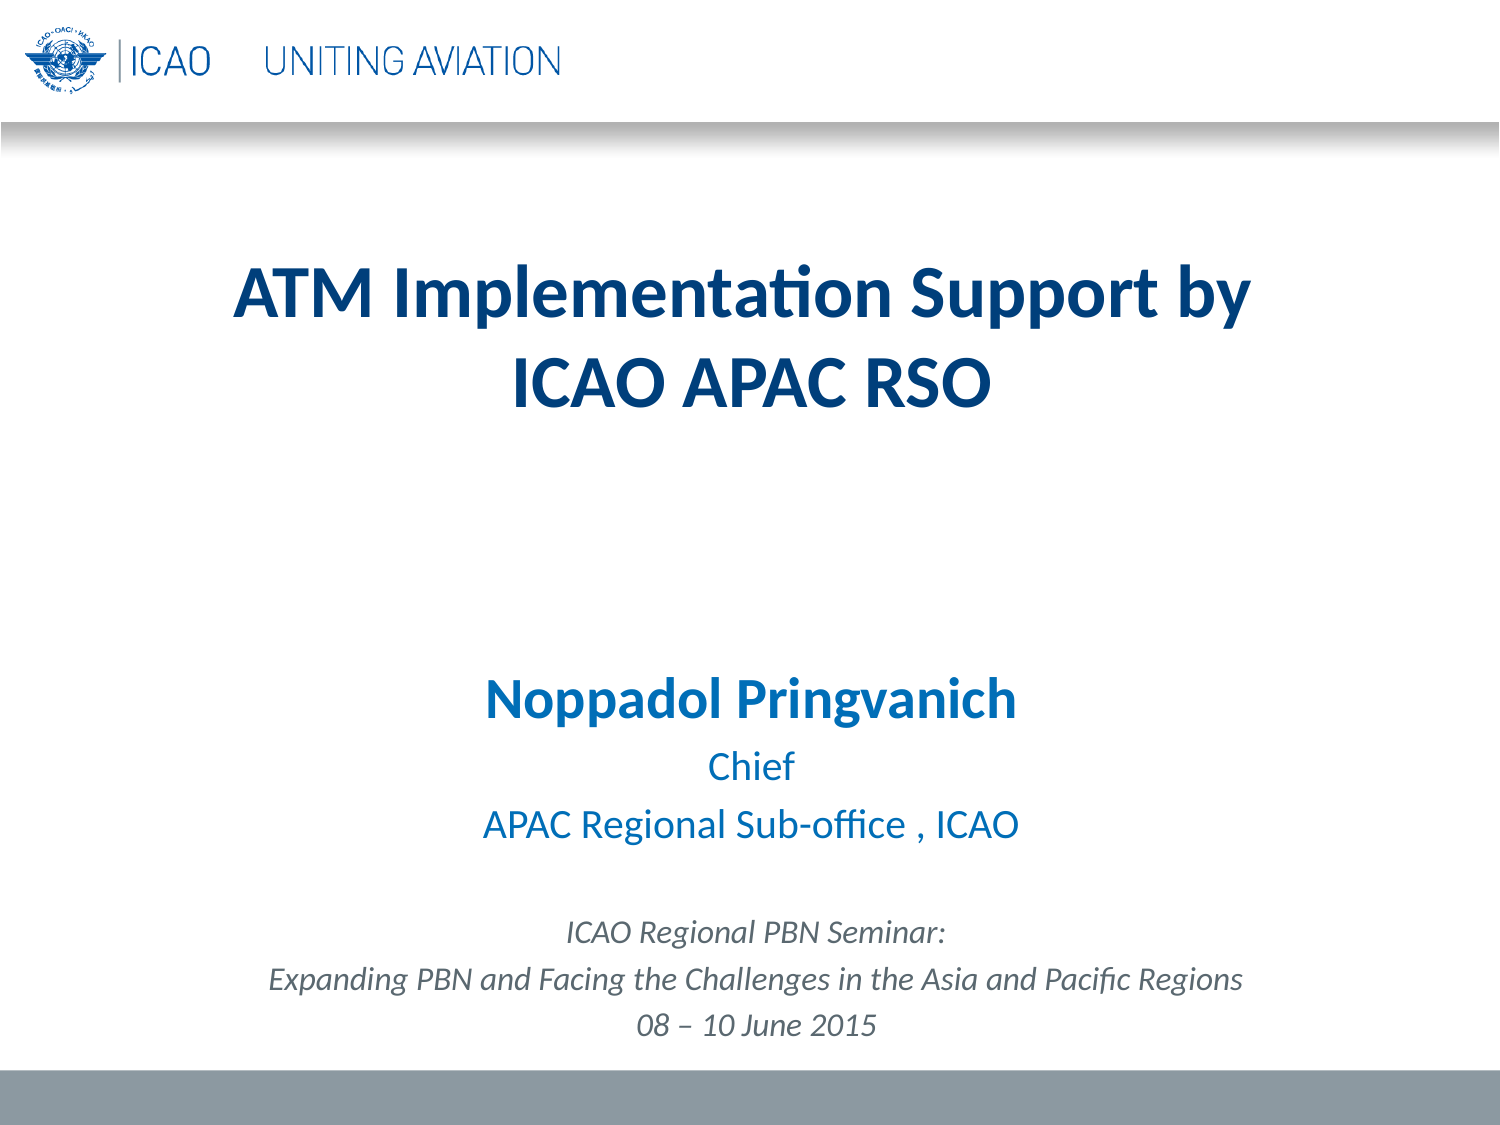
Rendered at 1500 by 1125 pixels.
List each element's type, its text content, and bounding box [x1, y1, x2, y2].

text_box ATM Implementation Support by ICAO APAC RSO [76, 231, 1427, 433]
picture [1, 0, 1499, 161]
text_box Noppadol Pringvanich Chief APAC Regional Sub-office , ICAO [226, 653, 1277, 870]
text_box ICAO Regional PBN Seminar: Expanding PBN and Facing the Challenges in the Asia and Pacific Regions 08 – 10 June 2015 [231, 903, 1282, 1057]
